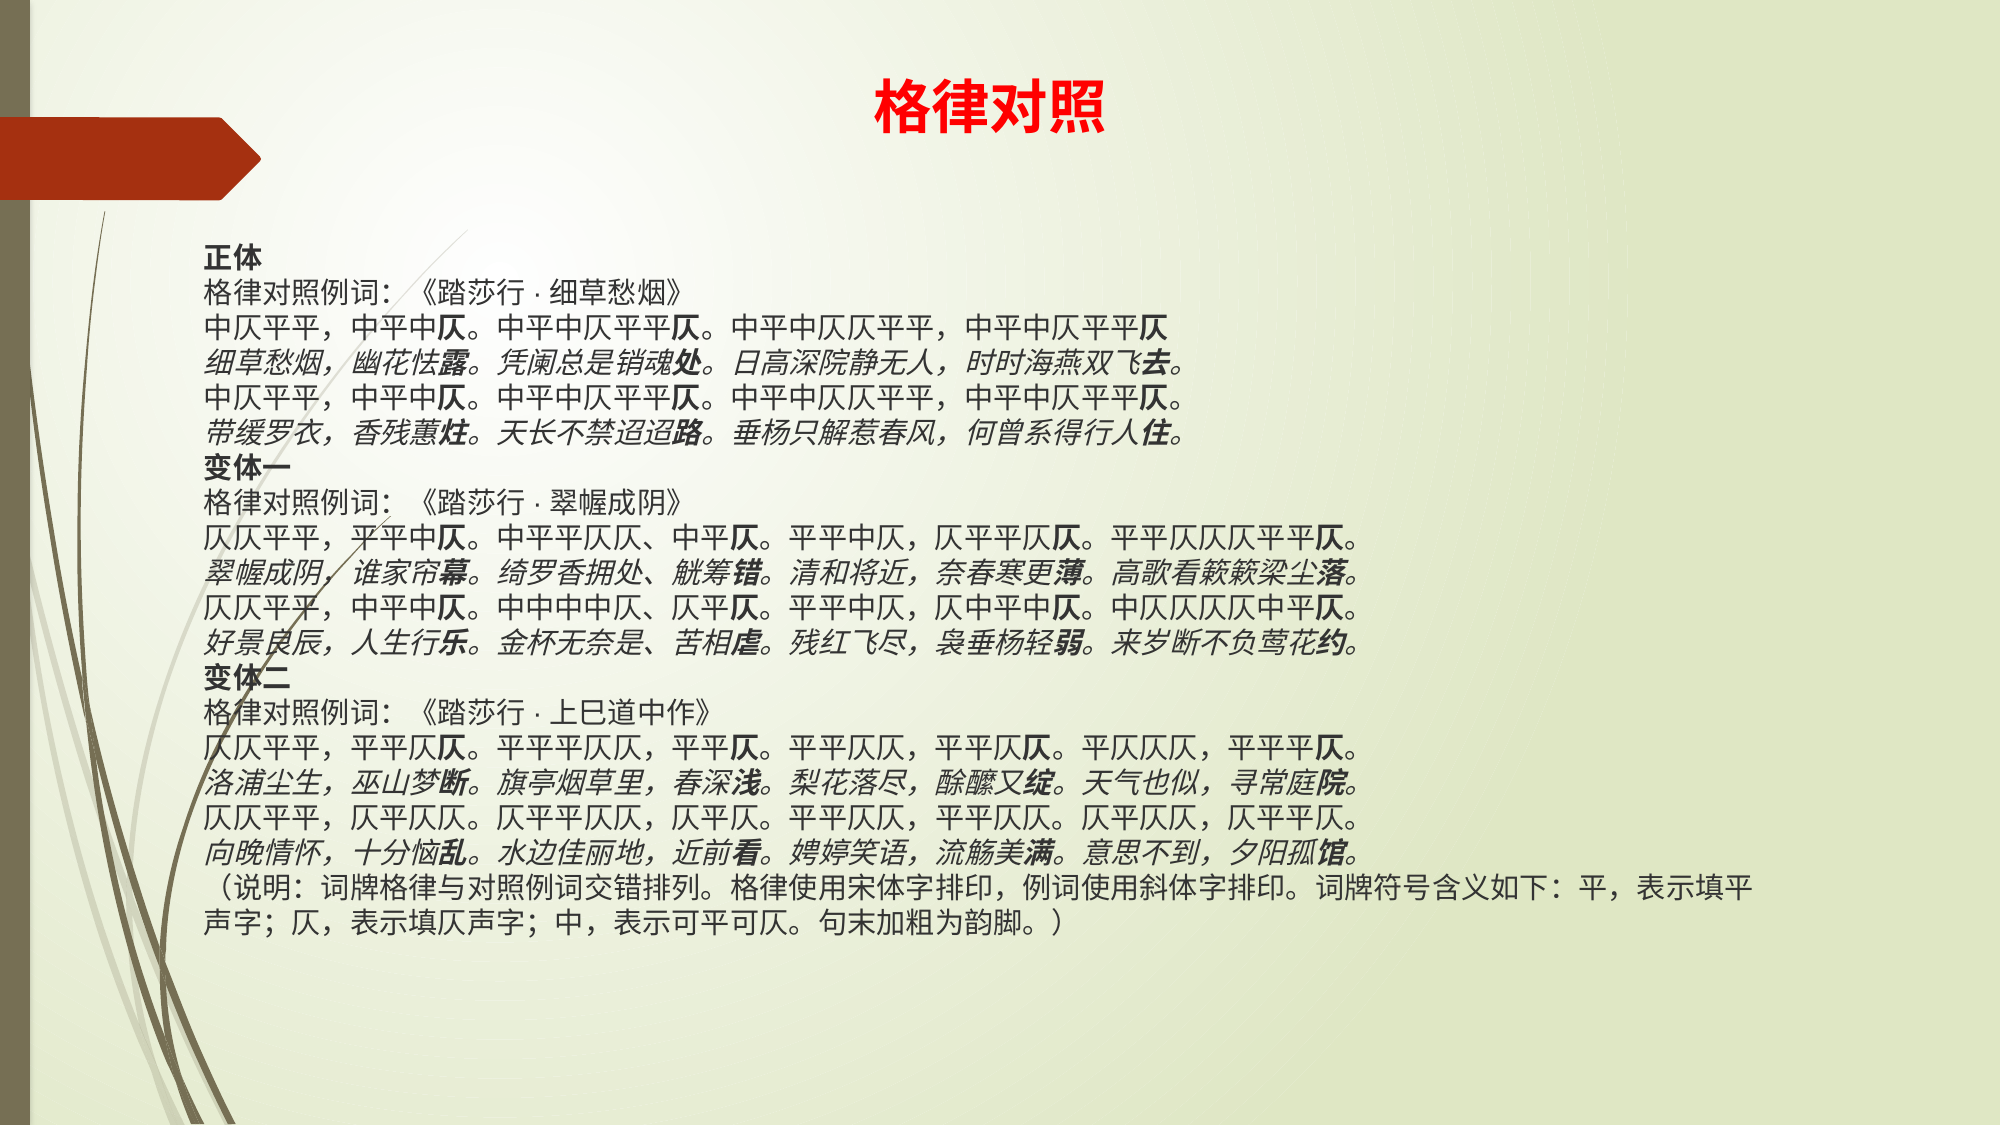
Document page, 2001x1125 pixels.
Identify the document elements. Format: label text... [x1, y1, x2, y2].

text_box 格律对照 [858, 63, 1122, 148]
text_box 正体 格律对照例词：《踏莎行·细草愁烟》 中仄平平，中平中仄。中平中仄平平仄。中平中仄仄平平，中平中仄平平仄 细草愁烟，幽花怯露。凭阑总是销魂处。日高深院静无人，时时海燕双飞去。 中仄平平，中平中仄。中平中仄平平仄。中平中仄仄平平，中平中仄平平仄。 带缓罗衣，香残蕙炷。天长不禁迢迢路。垂杨只解惹春风，何曾系得行人住。 变体一 格律对照例词：《踏莎行·翠幄成阴》 仄仄平平，平平中仄。中平平仄仄、中平仄。平平中仄，仄平平仄仄。平平仄仄仄平平仄。 翠幄成阴，谁家帘幕。绮罗香拥处、觥筹错。清和将近，奈春寒更薄。高歌看簌簌梁尘落。 仄仄平平，中平中仄。中中中中仄、仄平仄。平平中仄，仄中平中仄。中仄仄仄仄中平仄。 好景良辰，人生行乐。金杯无奈是、苦相虐。残红飞尽，袅垂杨轻弱。来岁断不负莺花约。 变体二 格律对照例词：《踏莎行·上巳道中作》 仄仄平平，平平仄仄。平平平仄仄，平平仄。平平仄仄，平平仄仄。平仄仄仄，平平平仄。 洛浦尘生，巫山梦断。旗亭烟草里，春深浅。梨花落尽，酴醿又绽。天气也似，寻常庭院。 仄仄平平，仄平仄仄。仄平平仄仄，仄平仄。平平仄仄，平平仄仄。仄平仄仄，仄平平仄。 向晚情怀，十分恼乱。水边佳丽地，近前看。娉婷笑语，流觞美满。意思不到，夕阳孤馆。 （说明：词牌格律与对照例词交错排列。格律使用宋体字排印，例词使用斜体字排印。词牌符号含义如下：平，表示填平声字；仄，表示填仄声字；中，表示可平可仄。句末加粗为韵脚。） [189, 232, 1791, 947]
